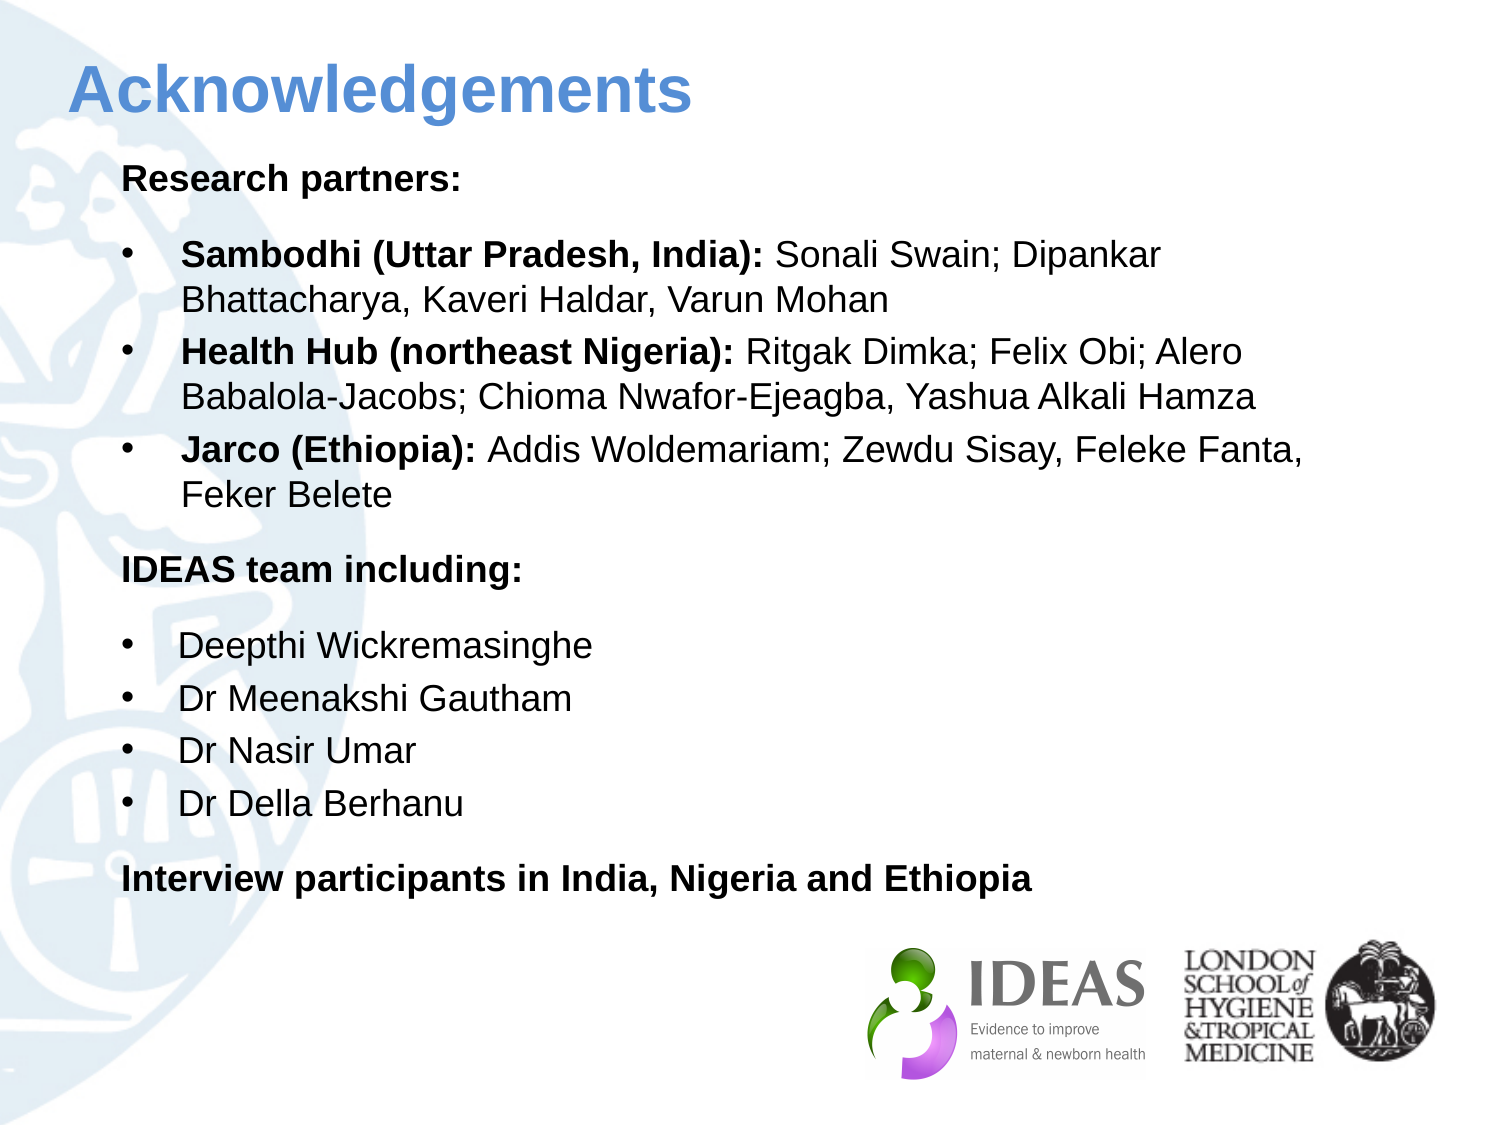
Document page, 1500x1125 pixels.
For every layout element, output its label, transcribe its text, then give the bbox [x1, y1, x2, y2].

title Acknowledgements [52, 24, 1049, 147]
list Research partners: Sambodhi (Uttar Pradesh, India): Sonali Swain; Dipankar Bhattacharya, Kaveri Haldar, Varun Mohan Health Hub (northeast Nigeria): Ritgak Dimka; Felix Obi; Alero Babalola-Jacobs; Chioma Nwafor-Ejeagba, Yashua Alkali Hamza Jarco (Ethiopia): Addis Woldemariam; Zewdu Sisay, Feleke Fanta, Feker Belete IDEAS team including: Deepthi Wickremasinghe Dr Meenakshi Gautham Dr Nasir Umar Dr Della Berhanu Interview participants in India, Nigeria and Ethiopia [106, 146, 1384, 998]
picture [0, 0, 1500, 1125]
